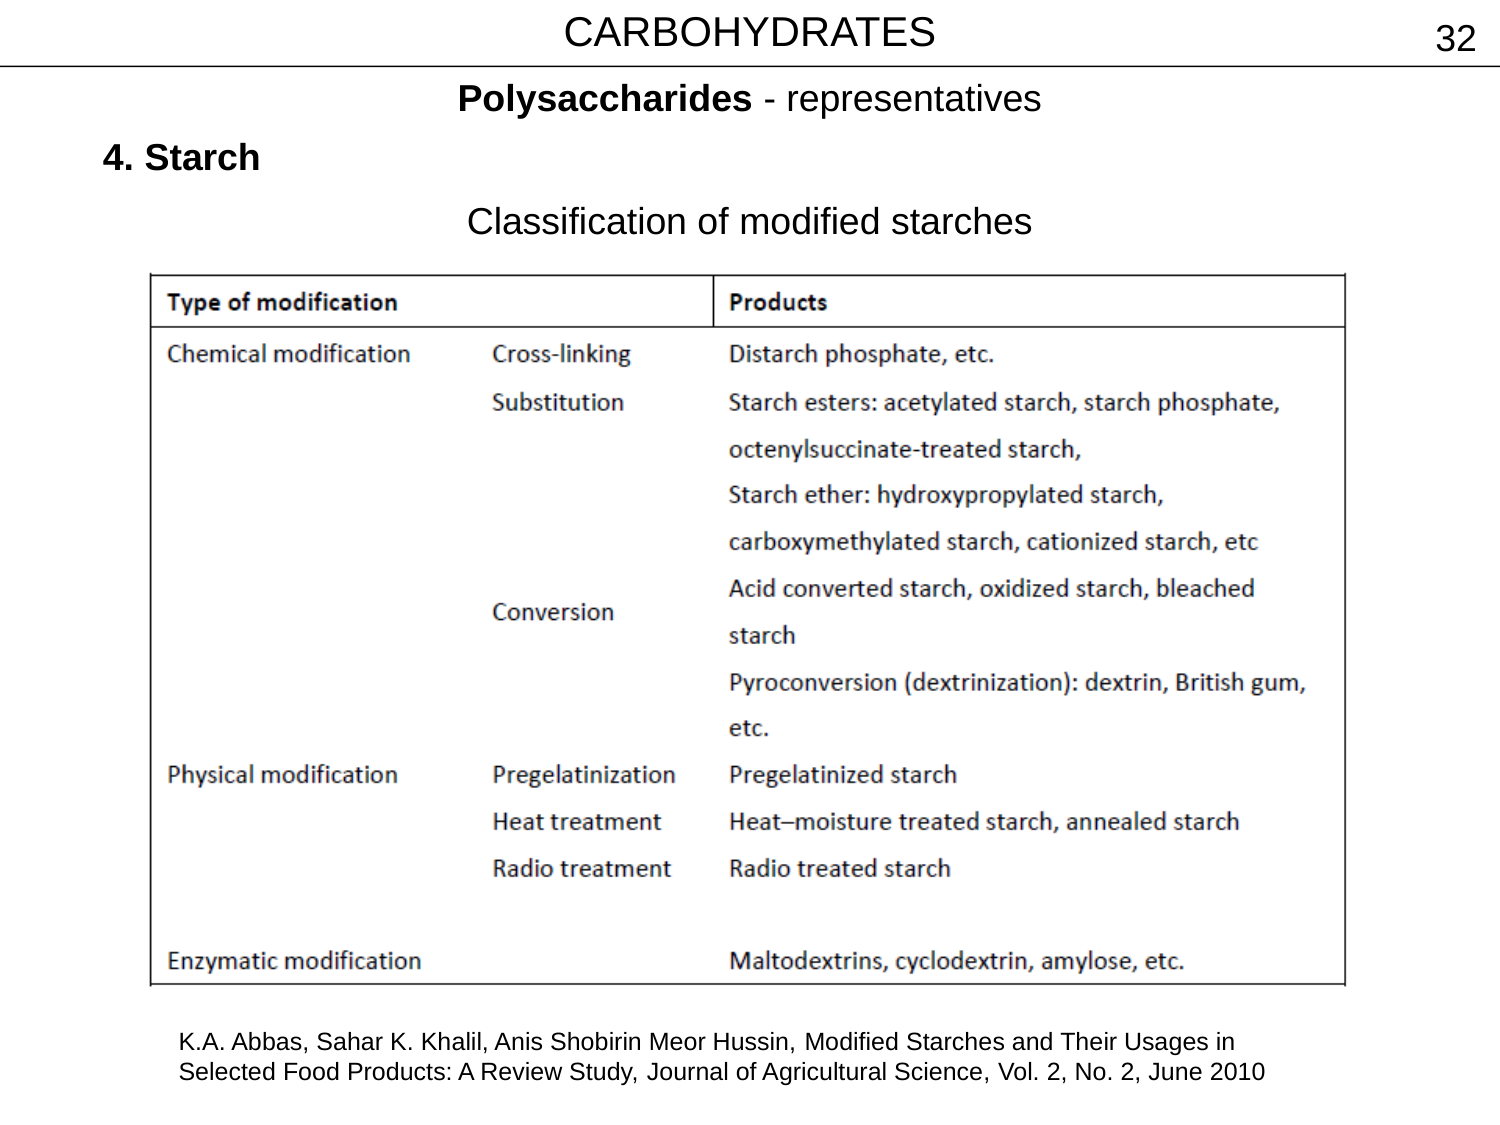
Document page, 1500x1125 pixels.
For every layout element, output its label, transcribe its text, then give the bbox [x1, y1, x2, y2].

text_box Polysaccharides - representatives [442, 66, 1058, 127]
text_box CARBOHYDRATES [548, 0, 952, 63]
text_box 32 [1420, 6, 1492, 66]
text_box Classification of modified starches [452, 189, 1048, 250]
text_box K.A. Abbas, Sahar K. Khalil, Anis Shobirin Meor Hussin, Modified Starches and Their Usages in Selected Food Products: A Review Study, Journal of Agricultural Science, Vol. 2, No. 2, June 2010 [163, 1018, 1317, 1093]
text_box 4. Starch [87, 125, 276, 186]
picture [147, 266, 1353, 994]
